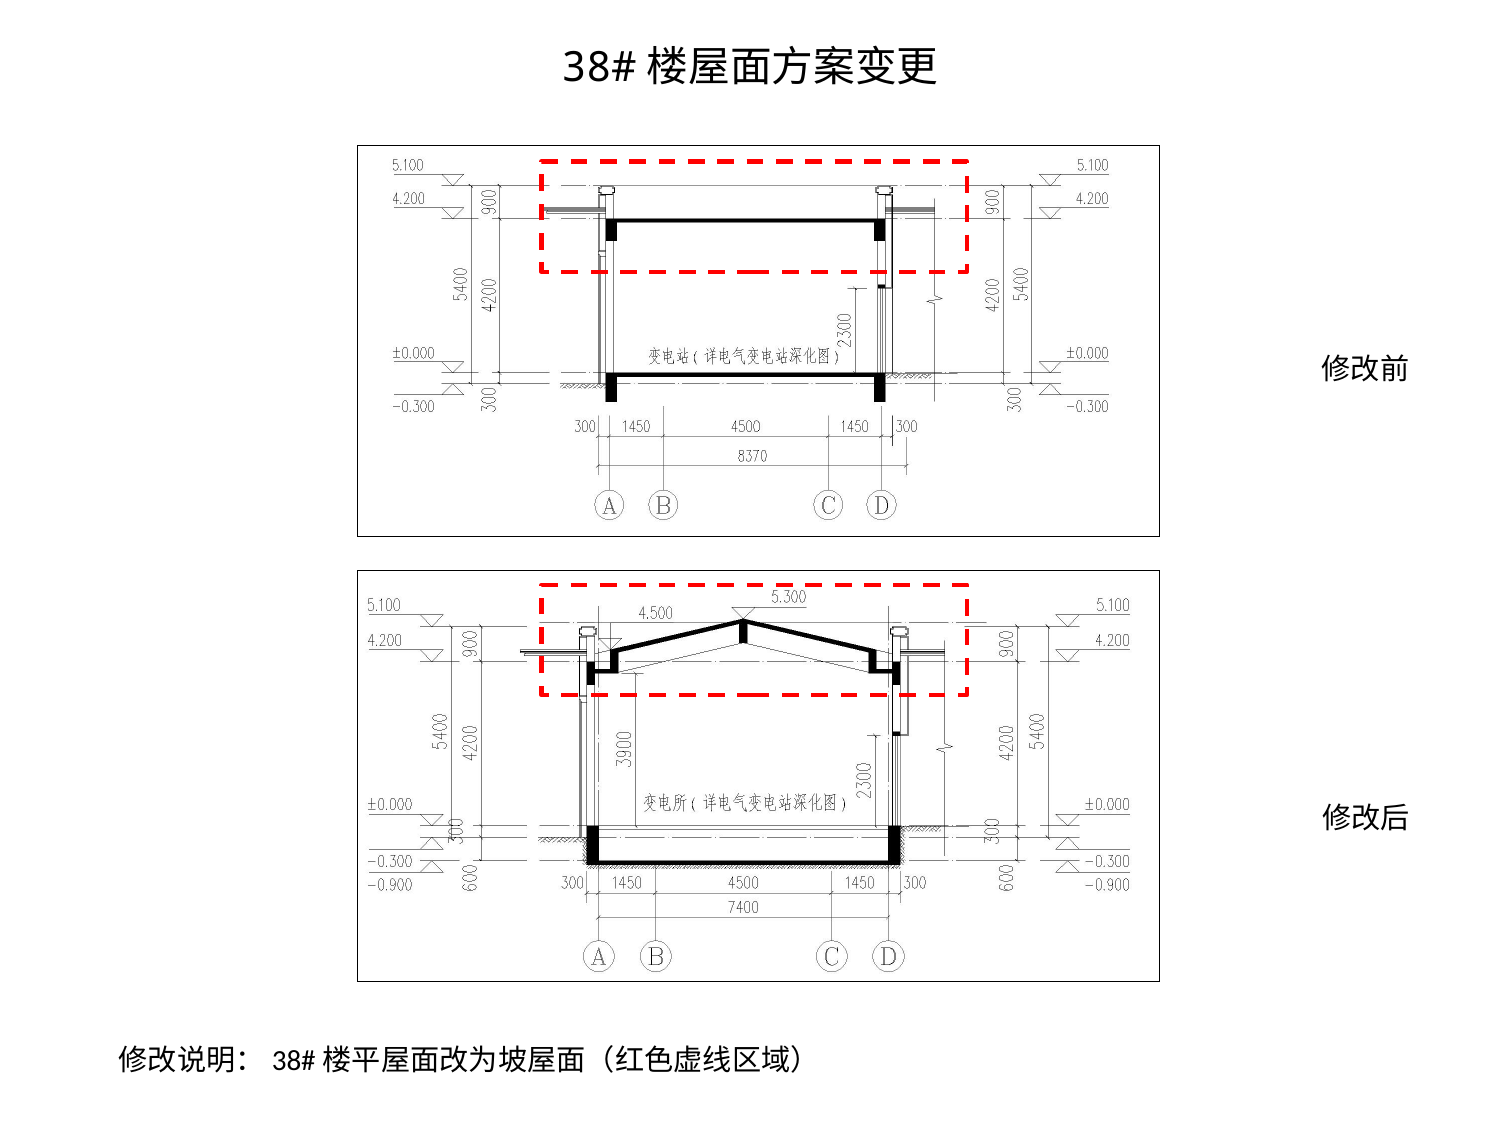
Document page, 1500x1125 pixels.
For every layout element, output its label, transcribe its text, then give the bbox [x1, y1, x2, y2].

picture [357, 570, 1160, 982]
picture [357, 145, 1160, 538]
text_box 修改前 [1306, 343, 1425, 393]
text_box 修改说明：38#楼平屋面改为坡屋面（红色虚线区域） [103, 1033, 835, 1084]
title 38#楼屋面方案变更 [75, 14, 1425, 115]
text_box 修改后 [1307, 791, 1425, 842]
